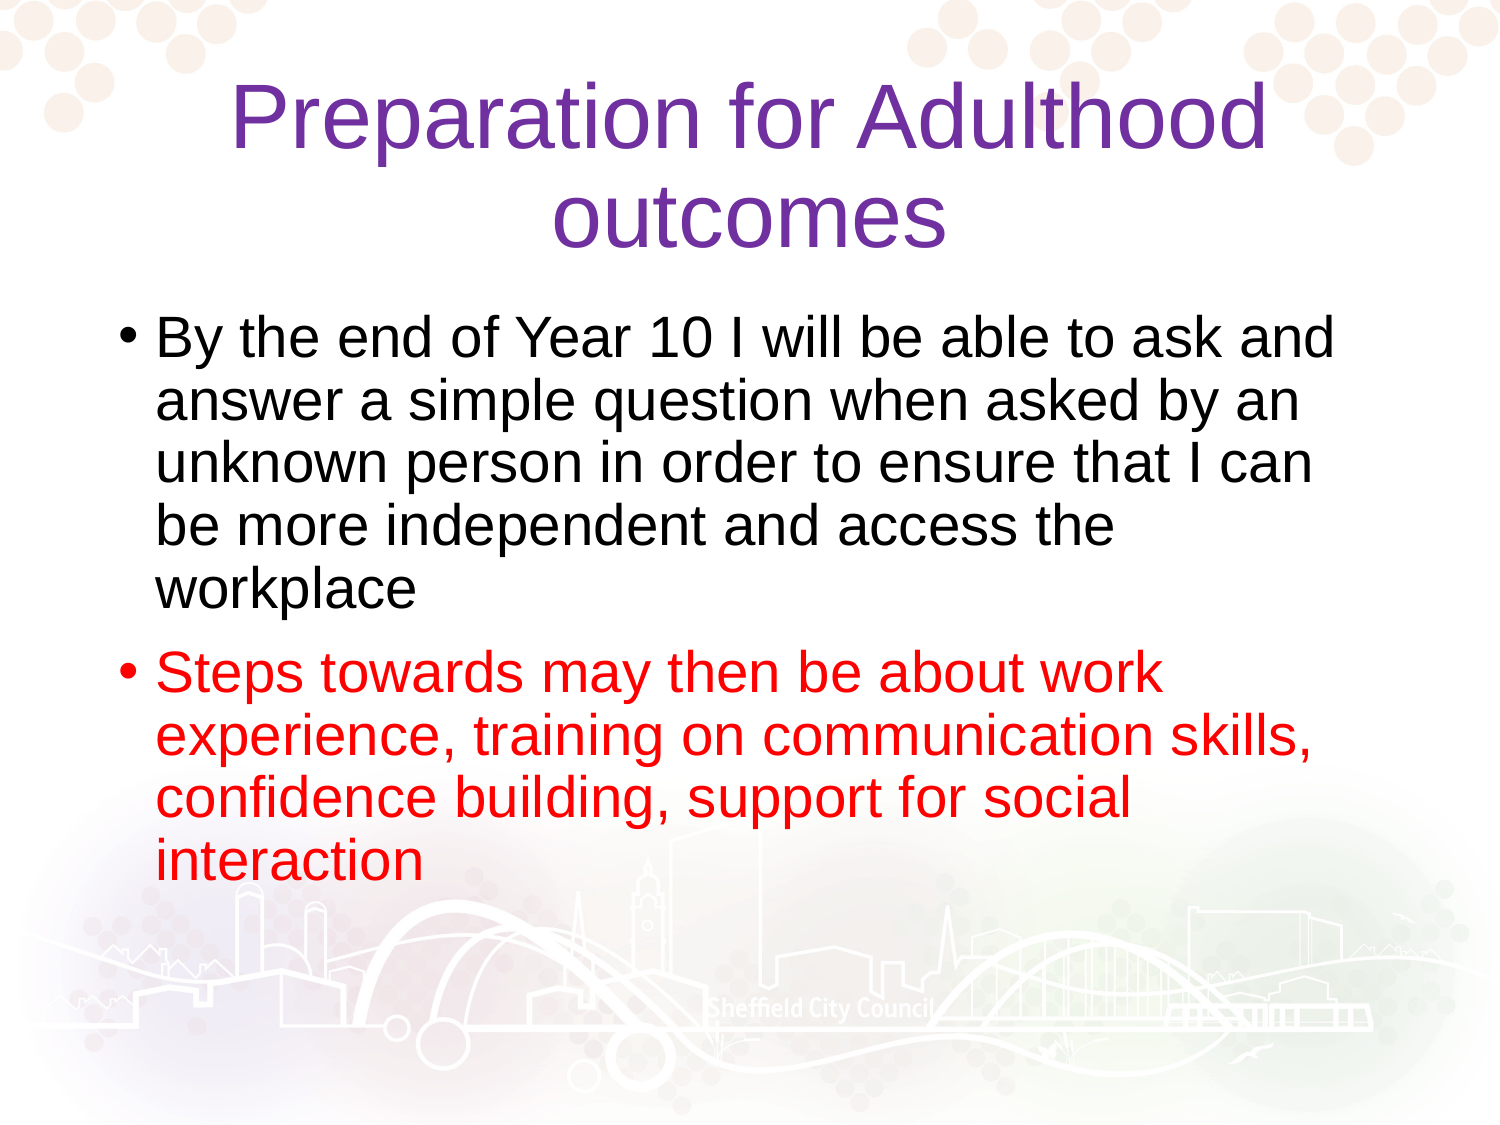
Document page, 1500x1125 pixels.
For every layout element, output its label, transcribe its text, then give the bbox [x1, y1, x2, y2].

list By the end of Year 10 I will be able to ask and answer a simple question when asked by an unknown person in order to ensure that I can be more independent and access the workplace Steps towards may then be about work experience, training on communication skills, confidence building, support for social interaction [103, 299, 1397, 1014]
title Preparation for Adulthood outcomes [103, 59, 1397, 278]
picture [0, 0, 1500, 1125]
